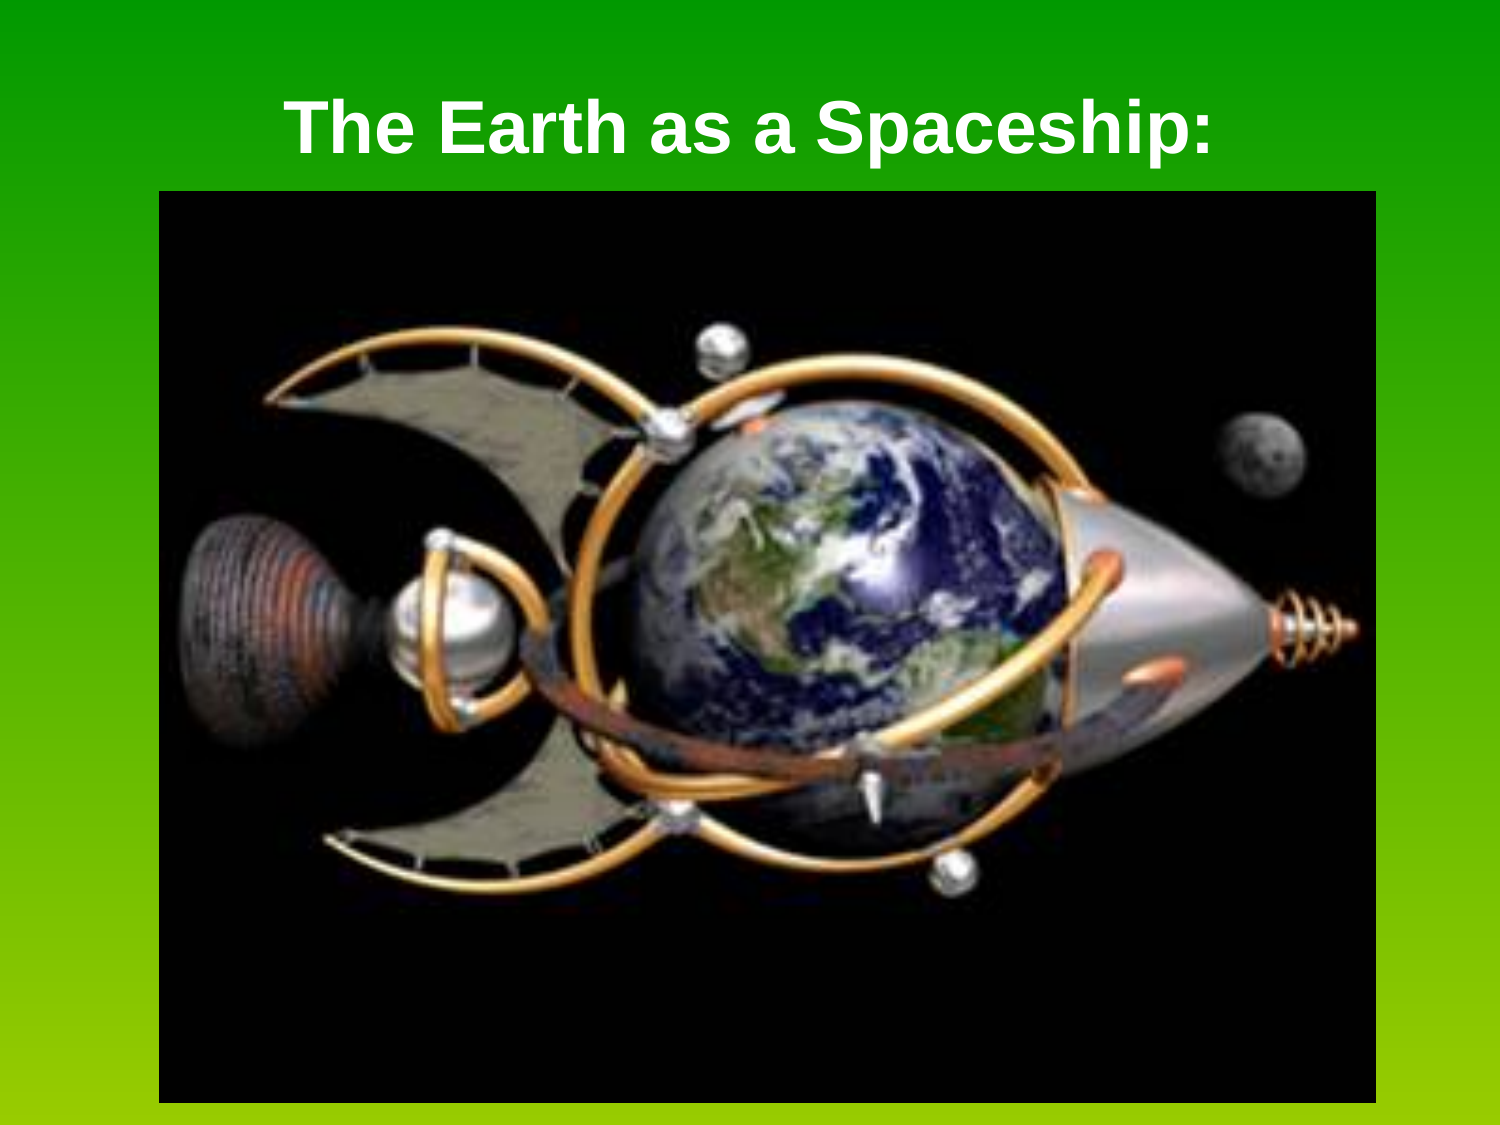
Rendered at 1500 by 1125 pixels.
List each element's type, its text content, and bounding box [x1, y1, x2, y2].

title The Earth as a Spaceship: [74, 44, 1426, 233]
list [159, 190, 1377, 1103]
